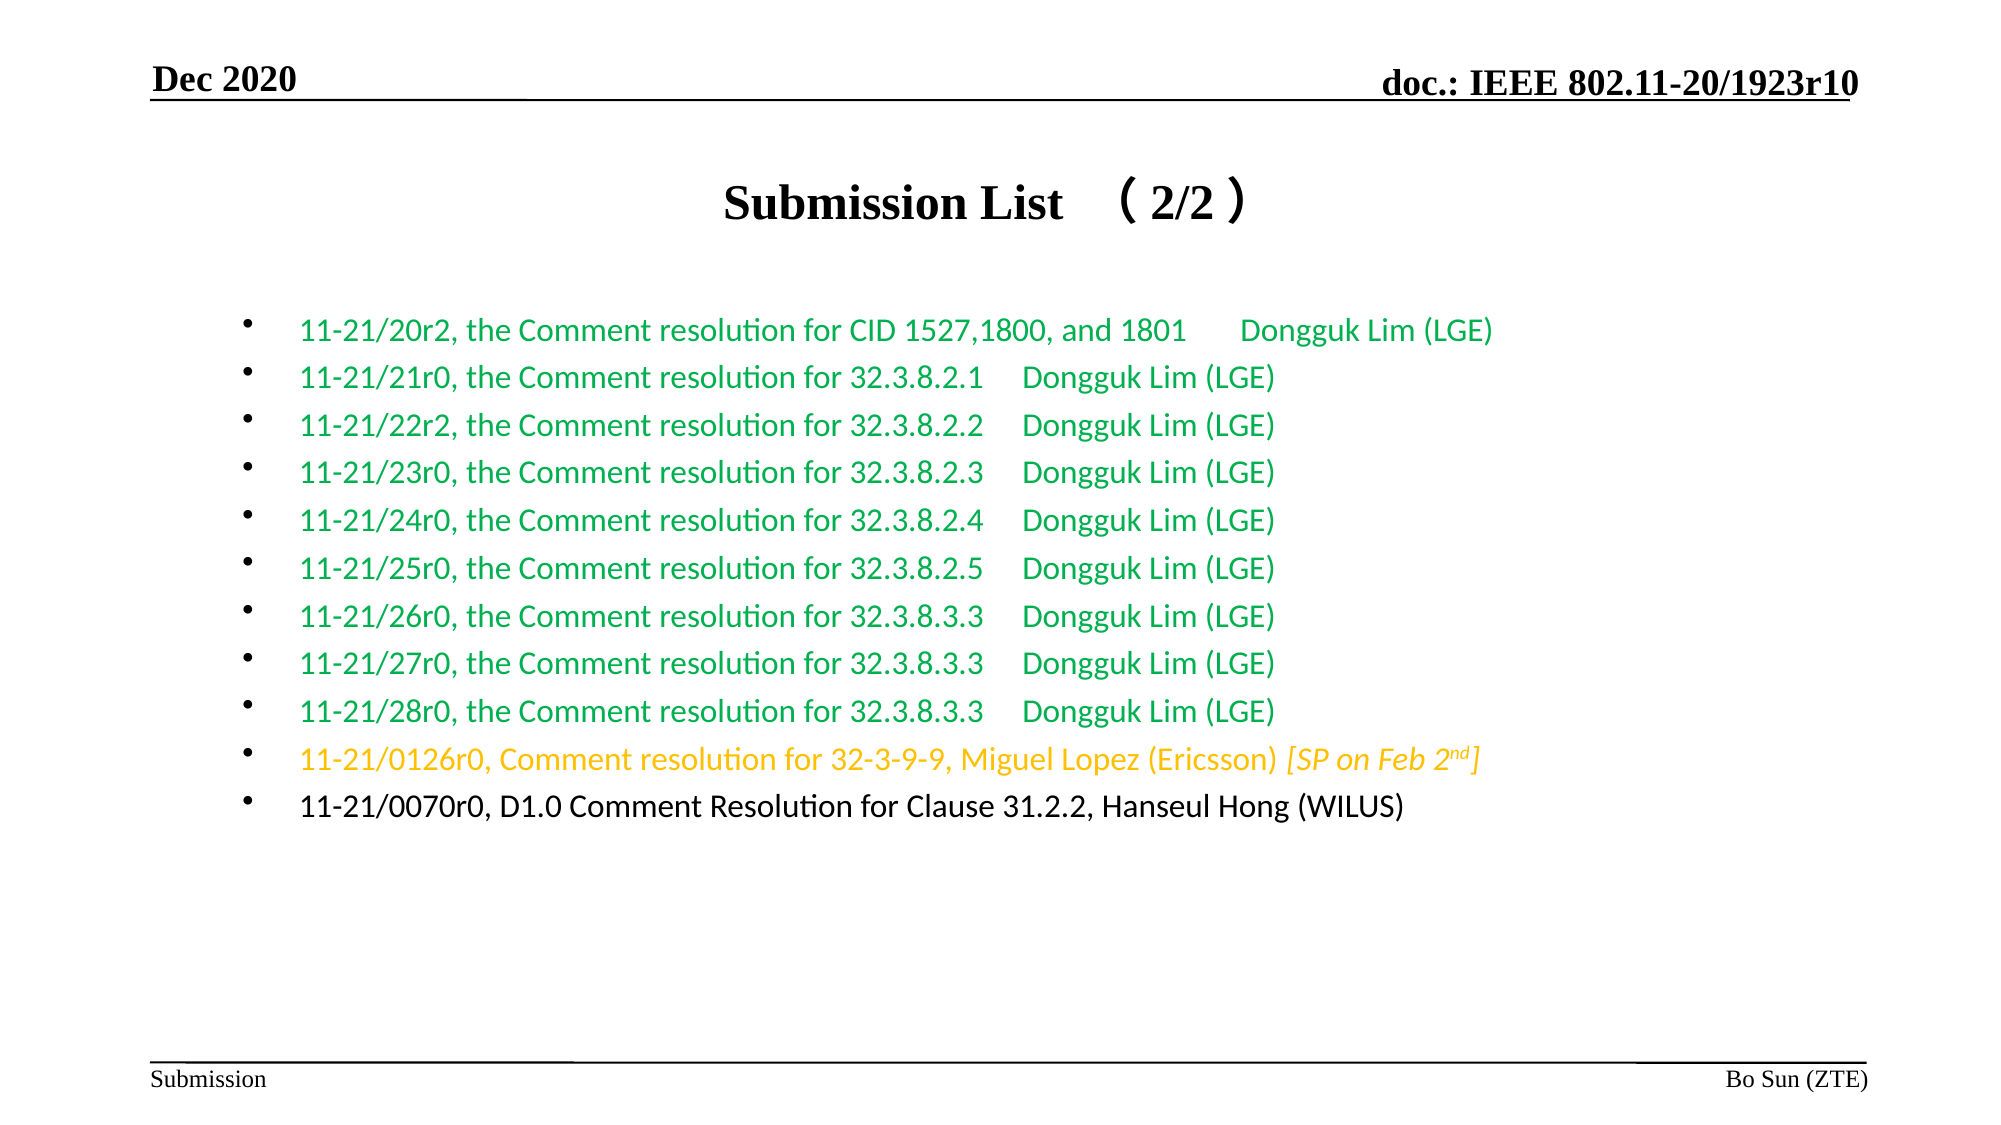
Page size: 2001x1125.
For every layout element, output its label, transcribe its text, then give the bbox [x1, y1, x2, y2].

list 11-21/20r2, the Comment resolution for CID 1527,1800, and 1801 Dongguk Lim (LGE) 11-21/21r0, the Comment resolution for 32.3.8.2.1 Dongguk Lim (LGE) 11-21/22r2, the Comment resolution for 32.3.8.2.2 Dongguk Lim (LGE) 11-21/23r0, the Comment resolution for 32.3.8.2.3 Dongguk Lim (LGE) 11-21/24r0, the Comment resolution for 32.3.8.2.4 Dongguk Lim (LGE) 11-21/25r0, the Comment resolution for 32.3.8.2.5 Dongguk Lim (LGE) 11-21/26r0, the Comment resolution for 32.3.8.3.3 Dongguk Lim (LGE) 11-21/27r0, the Comment resolution for 32.3.8.3.3 Dongguk Lim (LGE) 11-21/28r0, the Comment resolution for 32.3.8.3.3 Dongguk Lim (LGE) 11-21/0126r0, Comment resolution for 32-3-9-9, Miguel Lopez (Ericsson) [SP on Feb 2nd] 11-21/0070r0, D1.0 Comment Resolution for Clause 31.2.2, Hanseul Hong (WILUS) [152, 299, 1828, 940]
title Submission List （2/2） [149, 112, 1850, 288]
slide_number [152, 54, 563, 100]
footer Bo Sun (ZTE) [1171, 1061, 1869, 1093]
